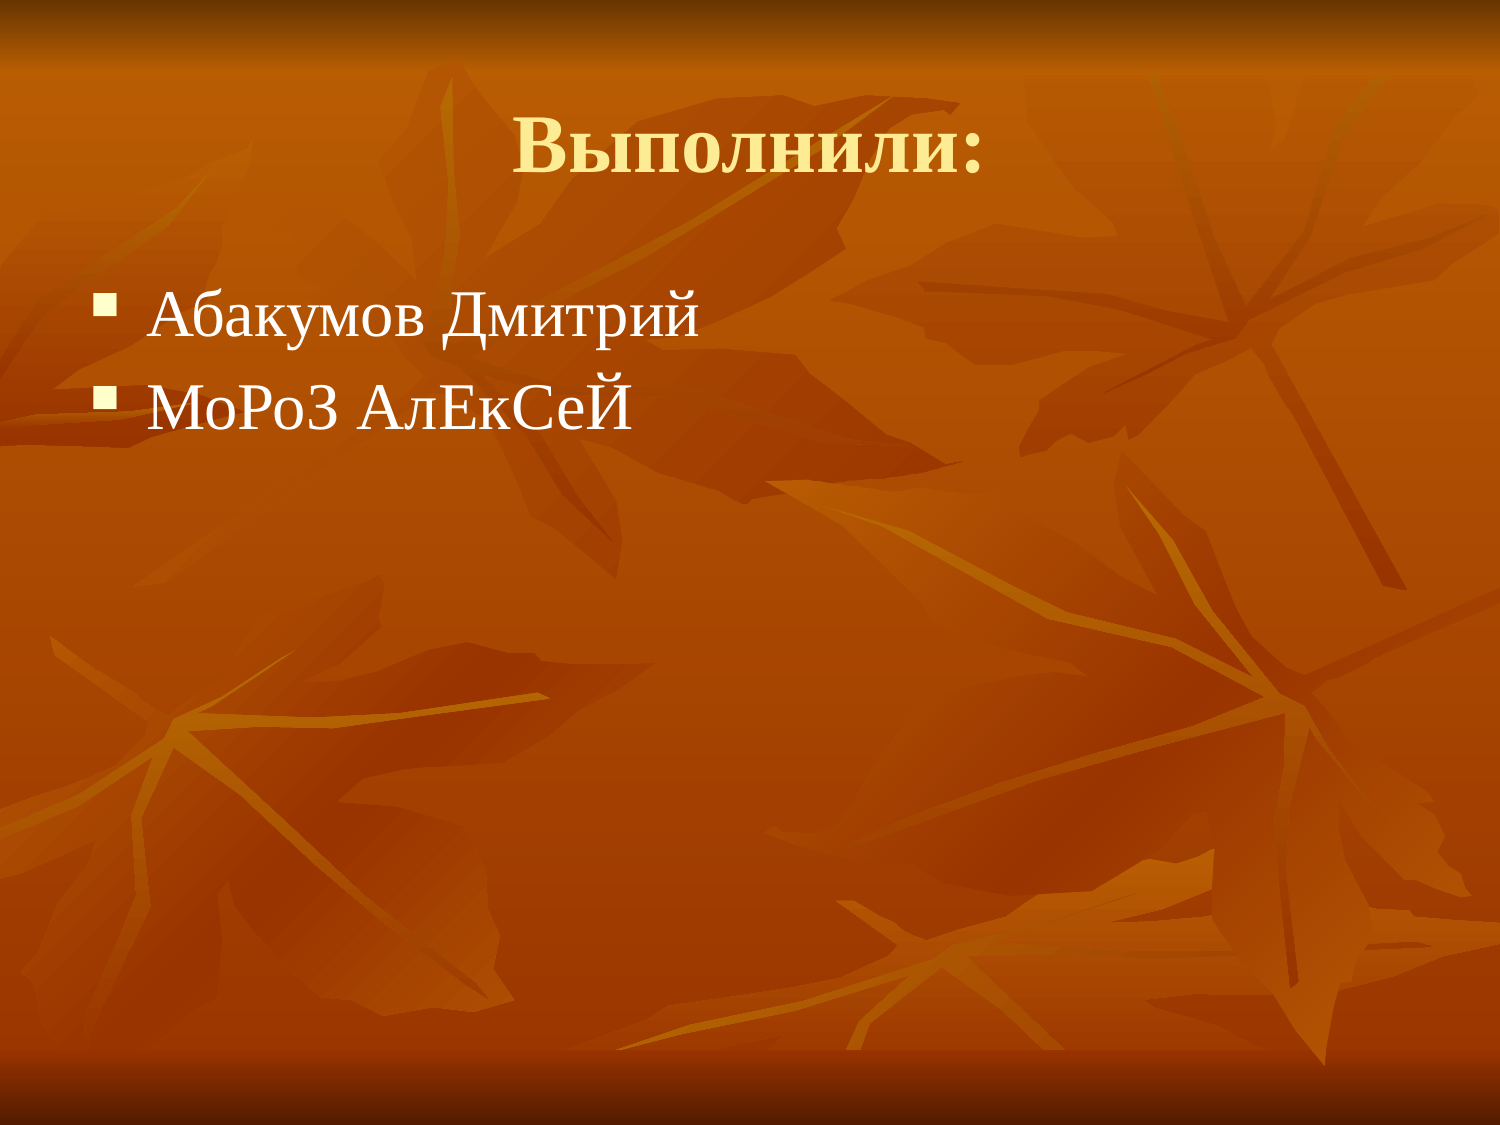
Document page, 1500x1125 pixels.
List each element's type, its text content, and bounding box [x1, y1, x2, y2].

list [75, 262, 1425, 1006]
title Выполнили: [75, 45, 1425, 234]
